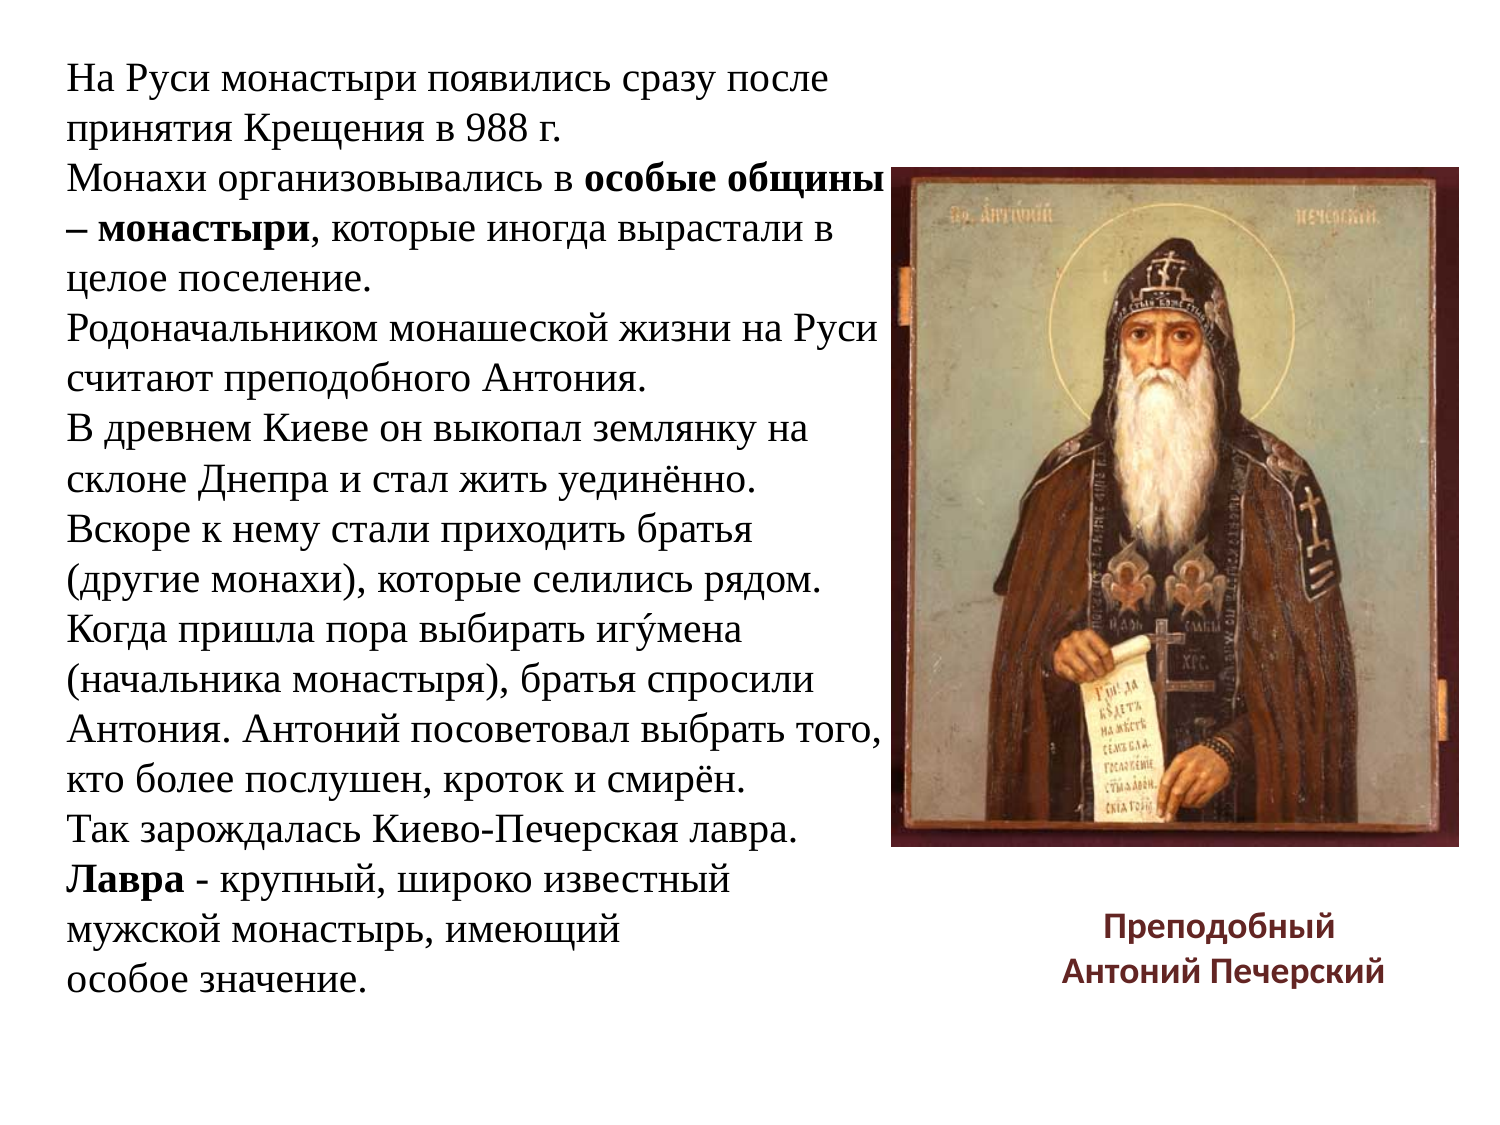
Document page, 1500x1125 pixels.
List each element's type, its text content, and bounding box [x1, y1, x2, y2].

text_box На Руси монастыри появились сразу после принятия Крещения в 988 г. Монахи организовывались в особые общины – монастыри, которые иногда вырастали в целое поселение. Родоначальником монашеской жизни на Руси считают преподобного Антония. В древнем Киеве он выкопал землянку на склоне Днепра и стал жить уединённо. Вскоре к нему стали приходить братья (другие монахи), которые селились рядом. Когда пришла пора выбирать игýмена (начальника монастыря), братья спросили Антония. Антоний посоветовал выбрать того, кто более послушен, кроток и смирён. Так зарождалась Киево-Печерская лавра. Лавра - крупный, широко известный мужской монастырь, имеющий особое значение. [51, 42, 914, 1008]
picture [891, 167, 1459, 847]
text_box Преподобный Антоний Печерский [1047, 893, 1401, 998]
